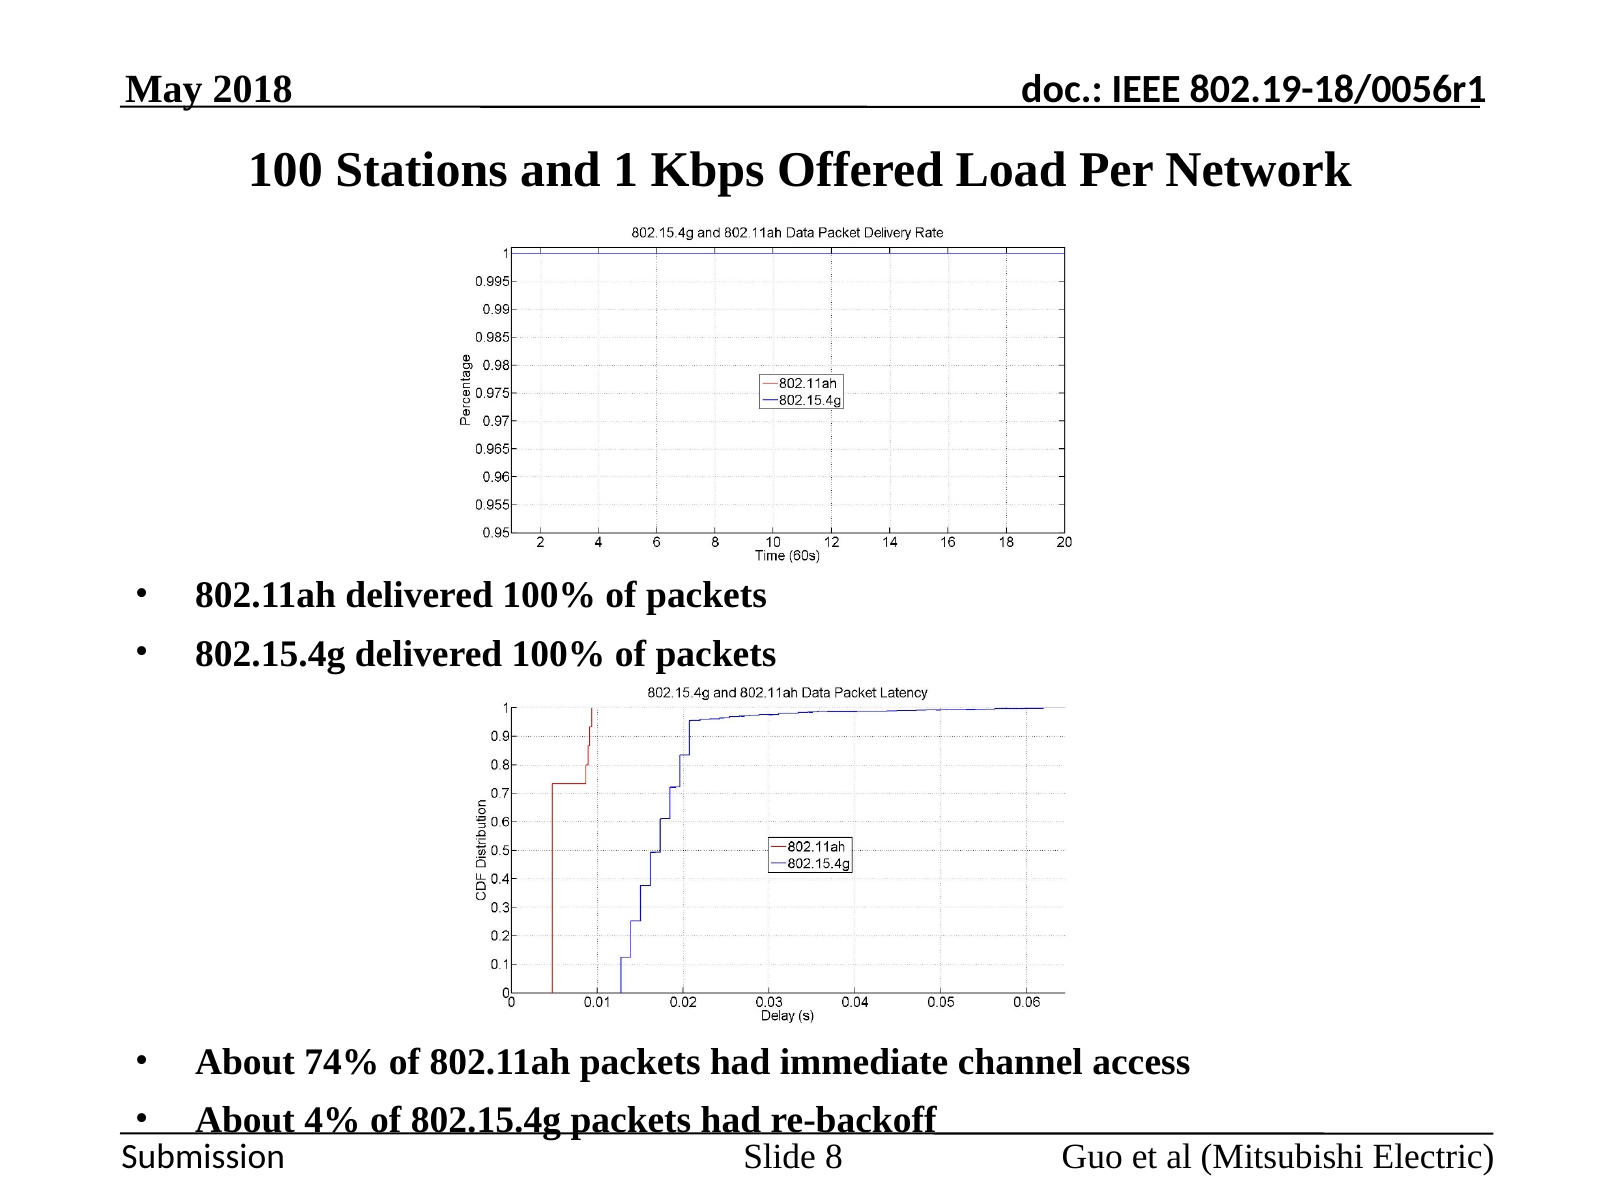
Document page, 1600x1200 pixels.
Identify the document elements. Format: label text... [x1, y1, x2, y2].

footer Guo et al (Mitsubishi Electric) [987, 1132, 1495, 1163]
picture [418, 681, 1132, 1032]
slide_number Slide 8 [733, 1134, 854, 1197]
picture [418, 221, 1132, 571]
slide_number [124, 62, 541, 111]
list 802.11ah delivered 100% of packets 802.15.4g delivered 100% of packets About 74% of 802.11ah packets had immediate channel access About 4% of 802.15.4g packets had re-backoff [119, 212, 1481, 1134]
title 100 Stations and 1 Kbps Offered Load Per Network [119, 119, 1481, 212]
